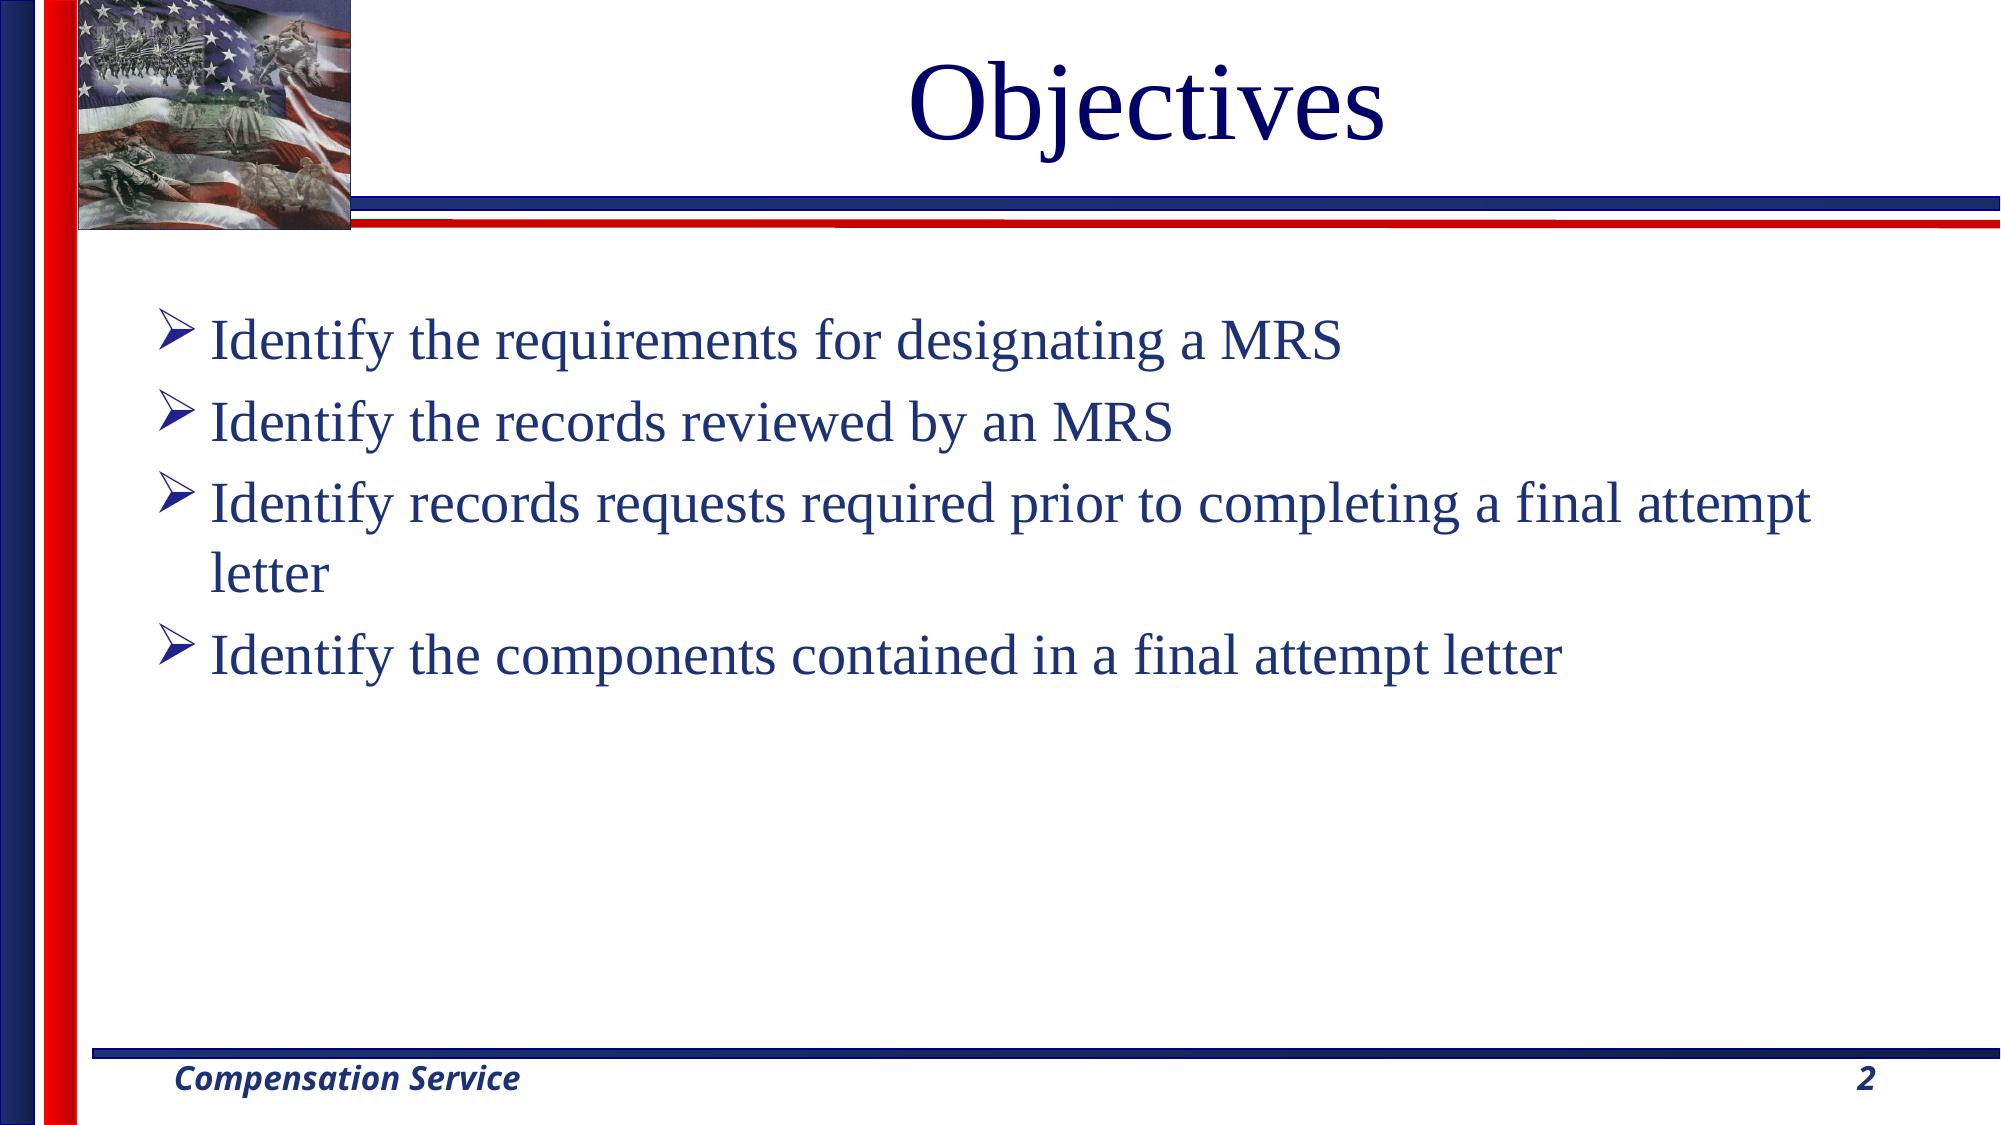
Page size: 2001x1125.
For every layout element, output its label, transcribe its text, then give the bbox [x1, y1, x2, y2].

slide_number 2 [1733, 1042, 2000, 1118]
title Objectives [350, 0, 1946, 190]
picture [78, 0, 351, 230]
list Identify the requirements for designating a MRS Identify the records reviewed by an MRS Identify records requests required prior to completing a final attempt letter Identify the components contained in a final attempt letter [138, 293, 1935, 993]
